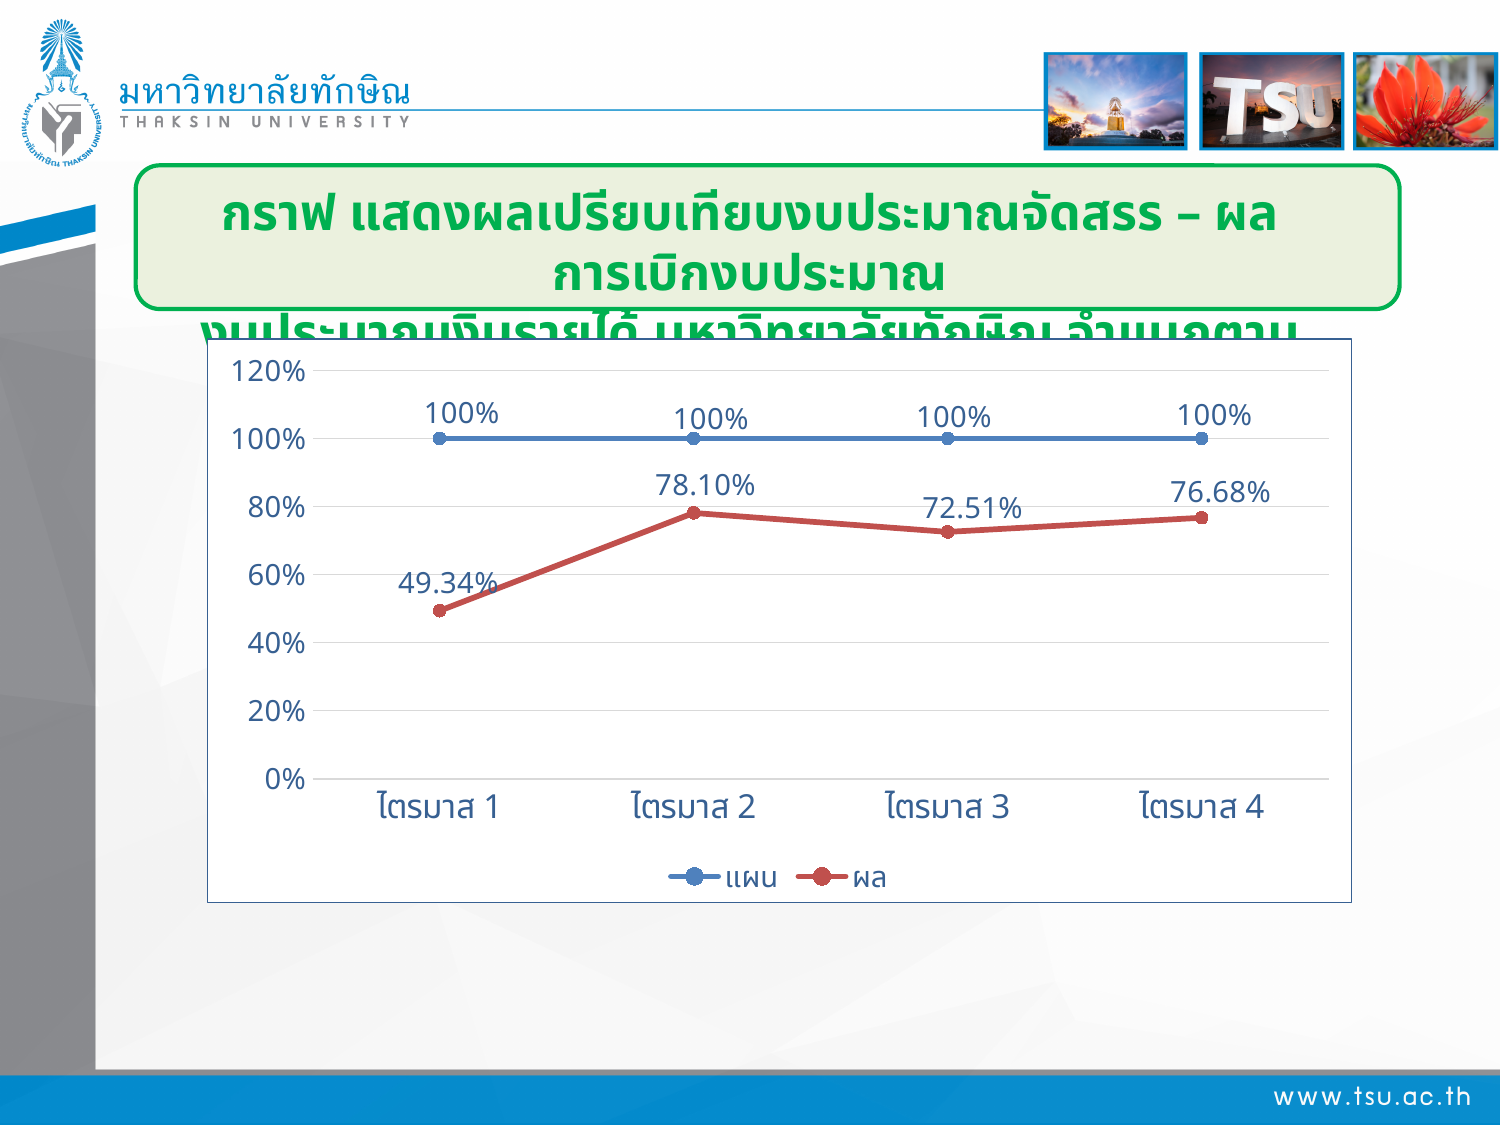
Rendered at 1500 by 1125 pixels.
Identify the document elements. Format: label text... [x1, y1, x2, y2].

picture [1282, 1092, 1290, 1104]
text_box [133, 163, 1402, 312]
picture [0, 0, 1500, 1075]
picture [1447, 1087, 1453, 1104]
text_box กราฟ แสดงผลเปรียบเทียบงบประมาณจัดสรร – ผลการเบิกงบประมาณ งบประมาณเงินรายได้ มหาวิทยาลัยทักษิณ จำแนกตามไตรมาส [171, 172, 1329, 428]
picture [1405, 1092, 1415, 1104]
picture [1458, 1087, 1468, 1104]
picture [1355, 1087, 1361, 1104]
picture [1379, 1092, 1387, 1104]
chart [206, 337, 1353, 904]
picture [1422, 1092, 1432, 1096]
